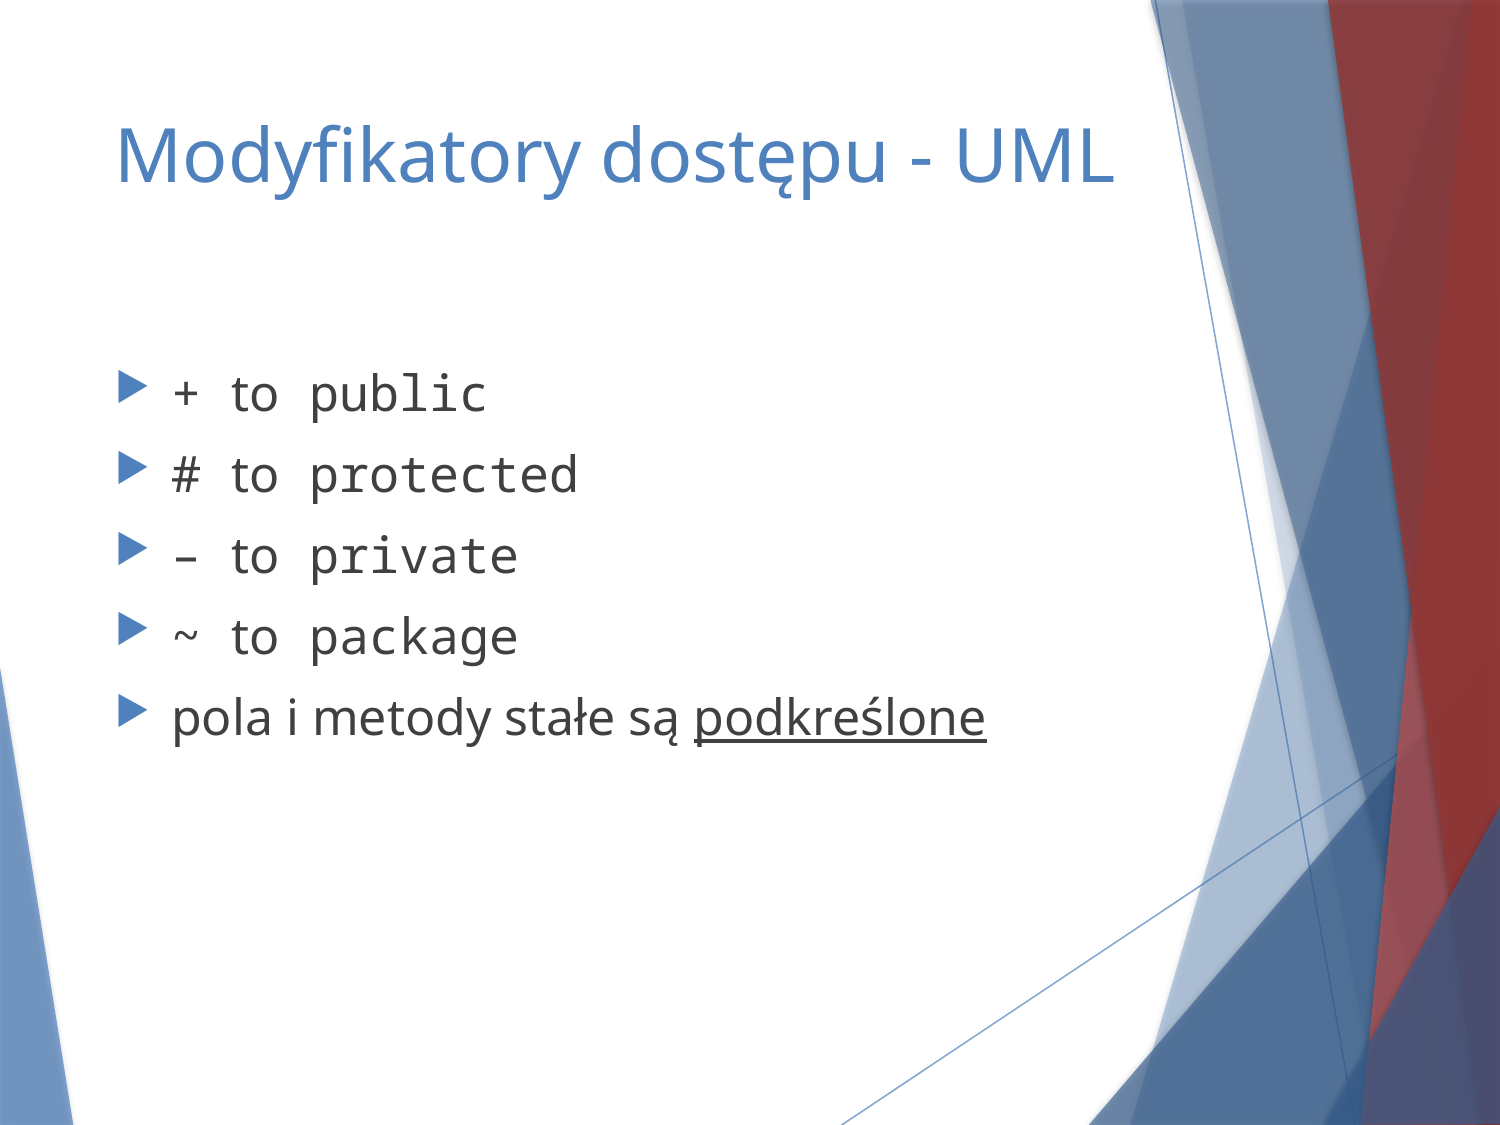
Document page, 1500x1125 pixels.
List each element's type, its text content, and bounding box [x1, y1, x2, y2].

list + to public # to protected – to private ~ to package pola i metody stałe są podkreślone [99, 354, 1142, 992]
title Modyfikatory dostępu - UML [99, 99, 1142, 317]
